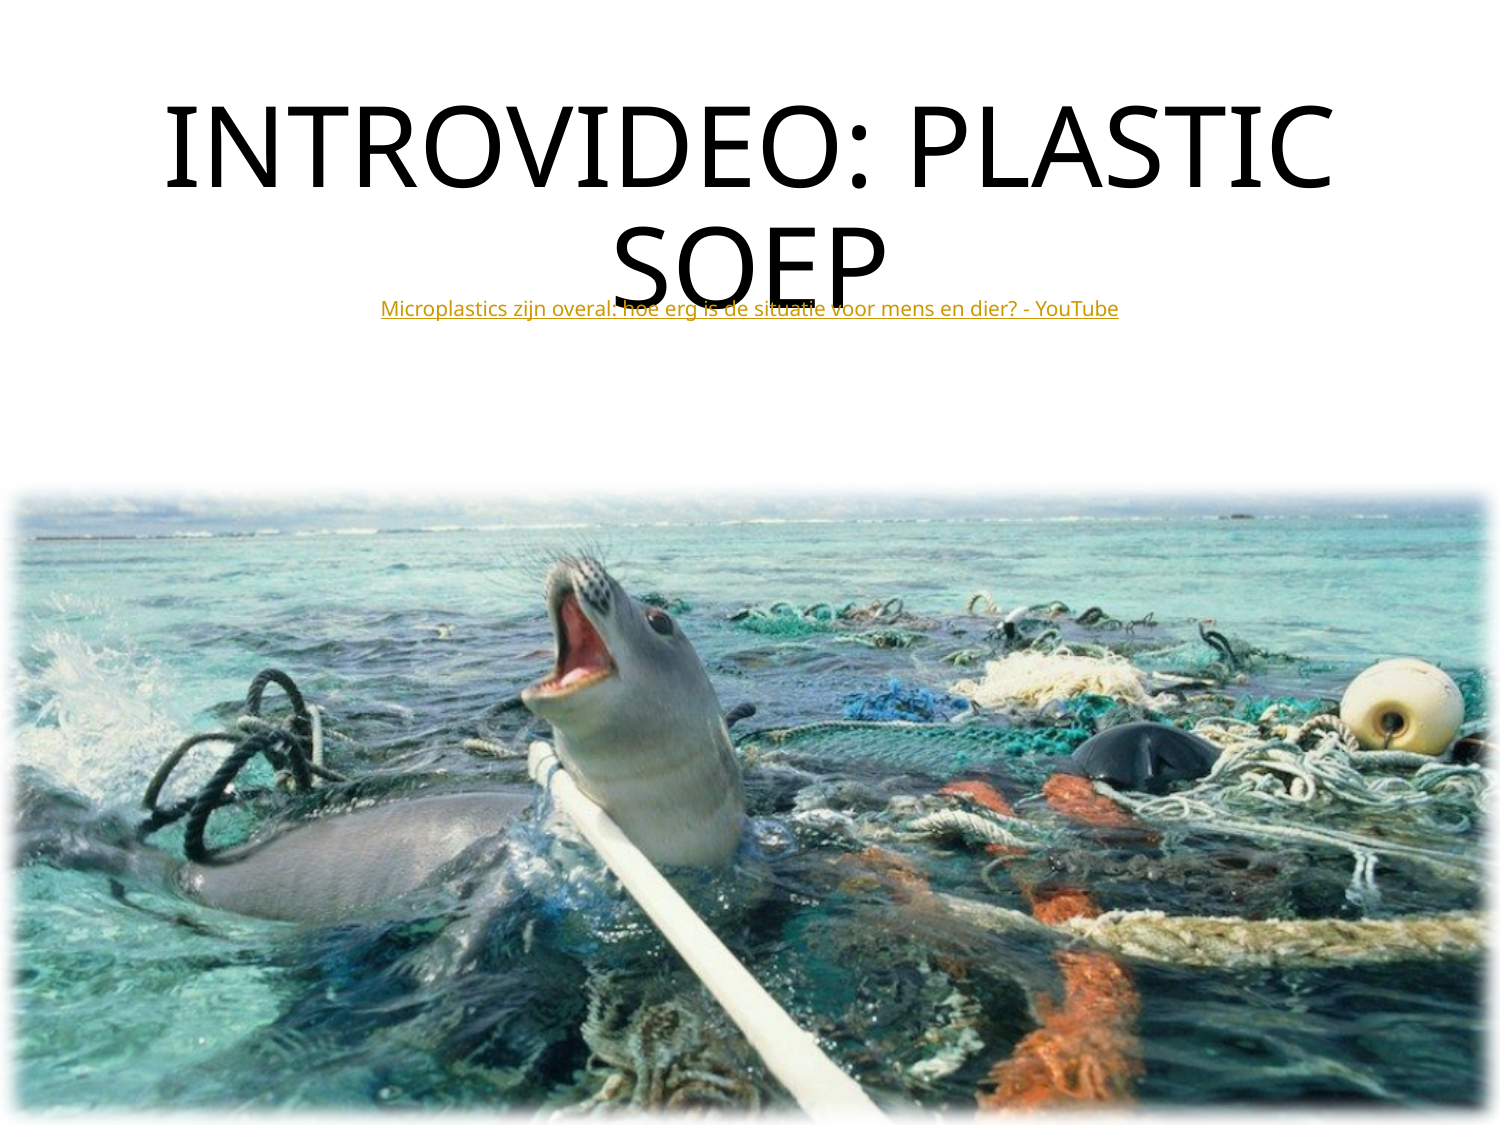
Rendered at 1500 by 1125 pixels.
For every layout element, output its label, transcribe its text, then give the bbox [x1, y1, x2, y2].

text_box Microplastics zijn overal: hoe erg is de situatie voor mens en dier? - YouTube [246, 288, 1254, 331]
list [1, 483, 1499, 1124]
title Introvideo: plastic soep [131, 79, 1370, 344]
